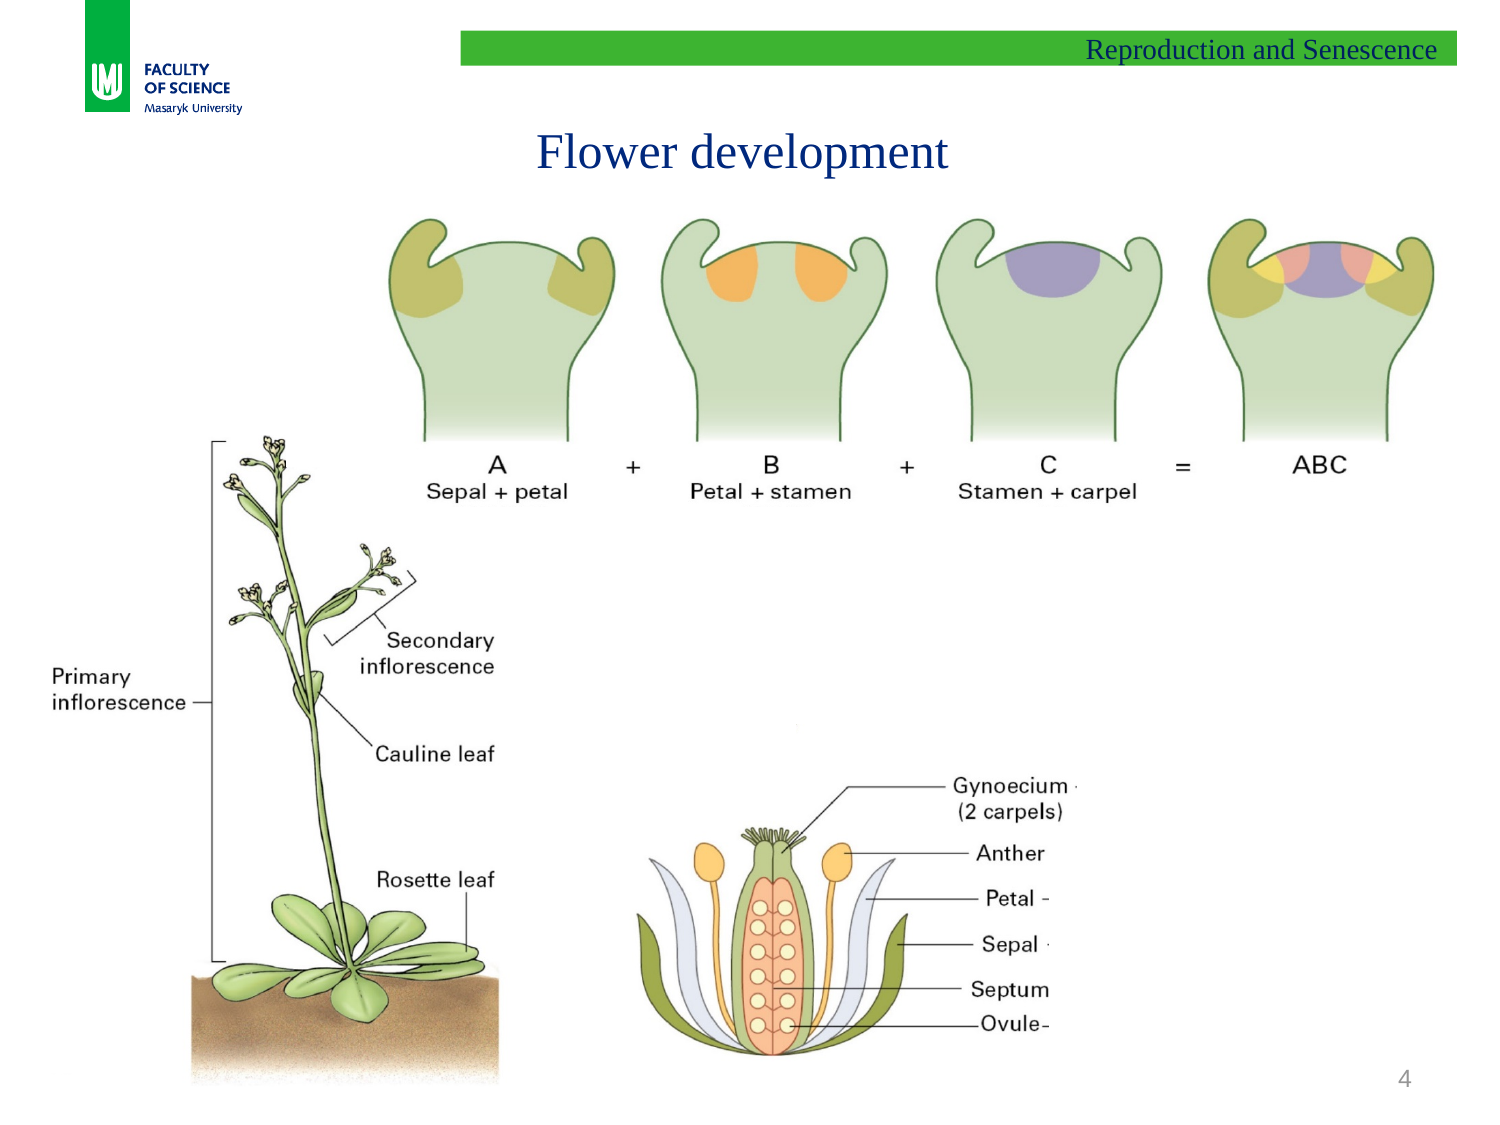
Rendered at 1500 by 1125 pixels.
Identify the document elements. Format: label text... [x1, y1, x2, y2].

text_box Flower development [521, 110, 979, 186]
picture [0, 0, 1500, 1125]
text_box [48, 435, 1077, 1087]
text_box [459, 28, 1070, 68]
slide_number 4 [1125, 1025, 1428, 1100]
text_box [1454, 28, 1459, 68]
text_box Reproduction and Senescence [1070, 22, 1454, 73]
